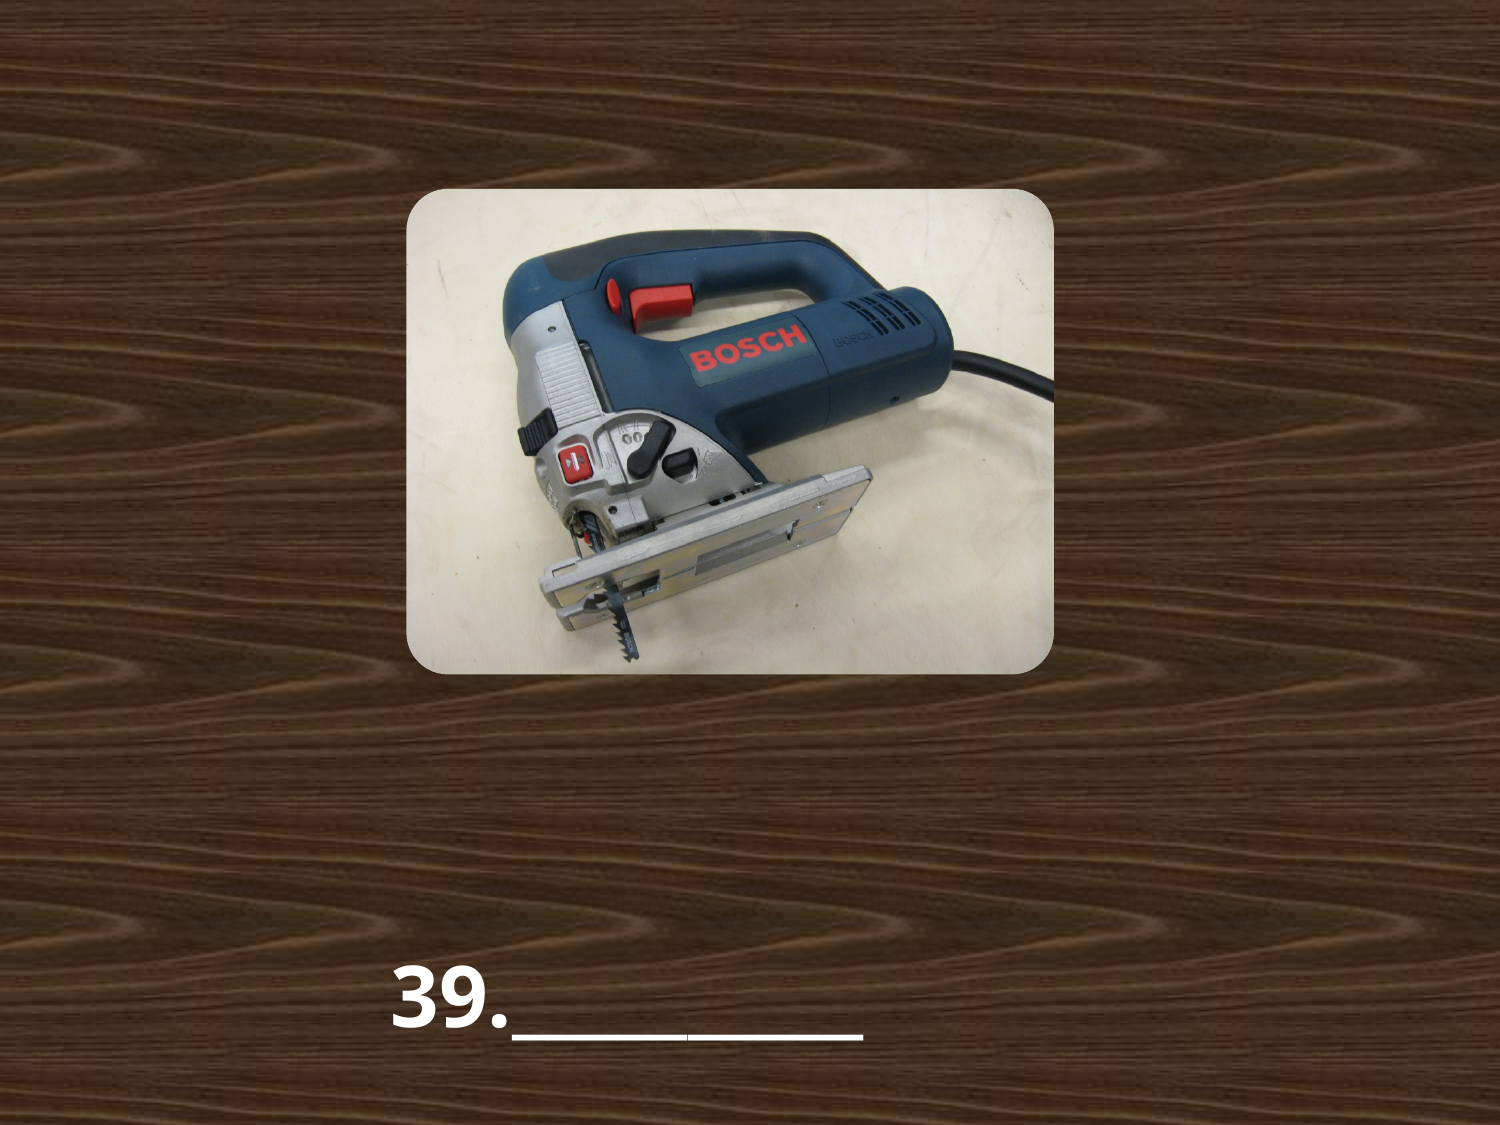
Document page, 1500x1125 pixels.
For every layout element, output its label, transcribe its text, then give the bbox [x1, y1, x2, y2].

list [406, 188, 1055, 675]
title 39.__________ [75, 900, 1425, 1088]
picture [0, 0, 1500, 1125]
